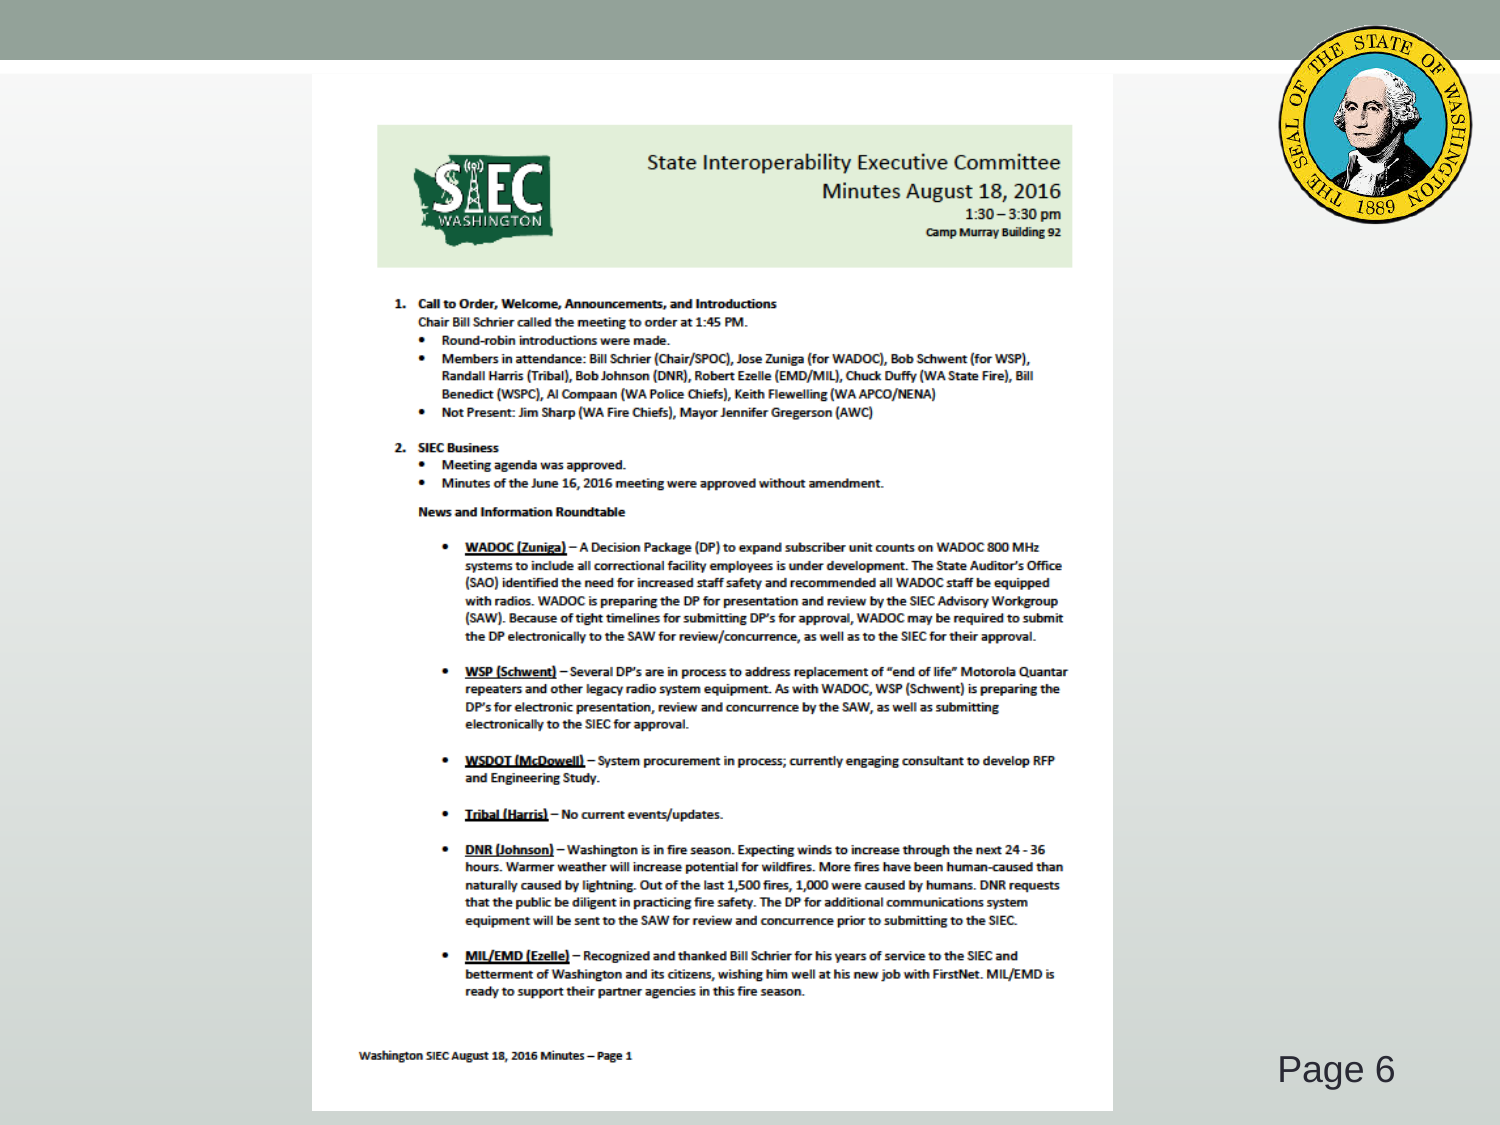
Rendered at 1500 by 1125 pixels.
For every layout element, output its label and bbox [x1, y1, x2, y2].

text_box [312, 74, 1113, 1111]
picture [1275, 24, 1476, 225]
